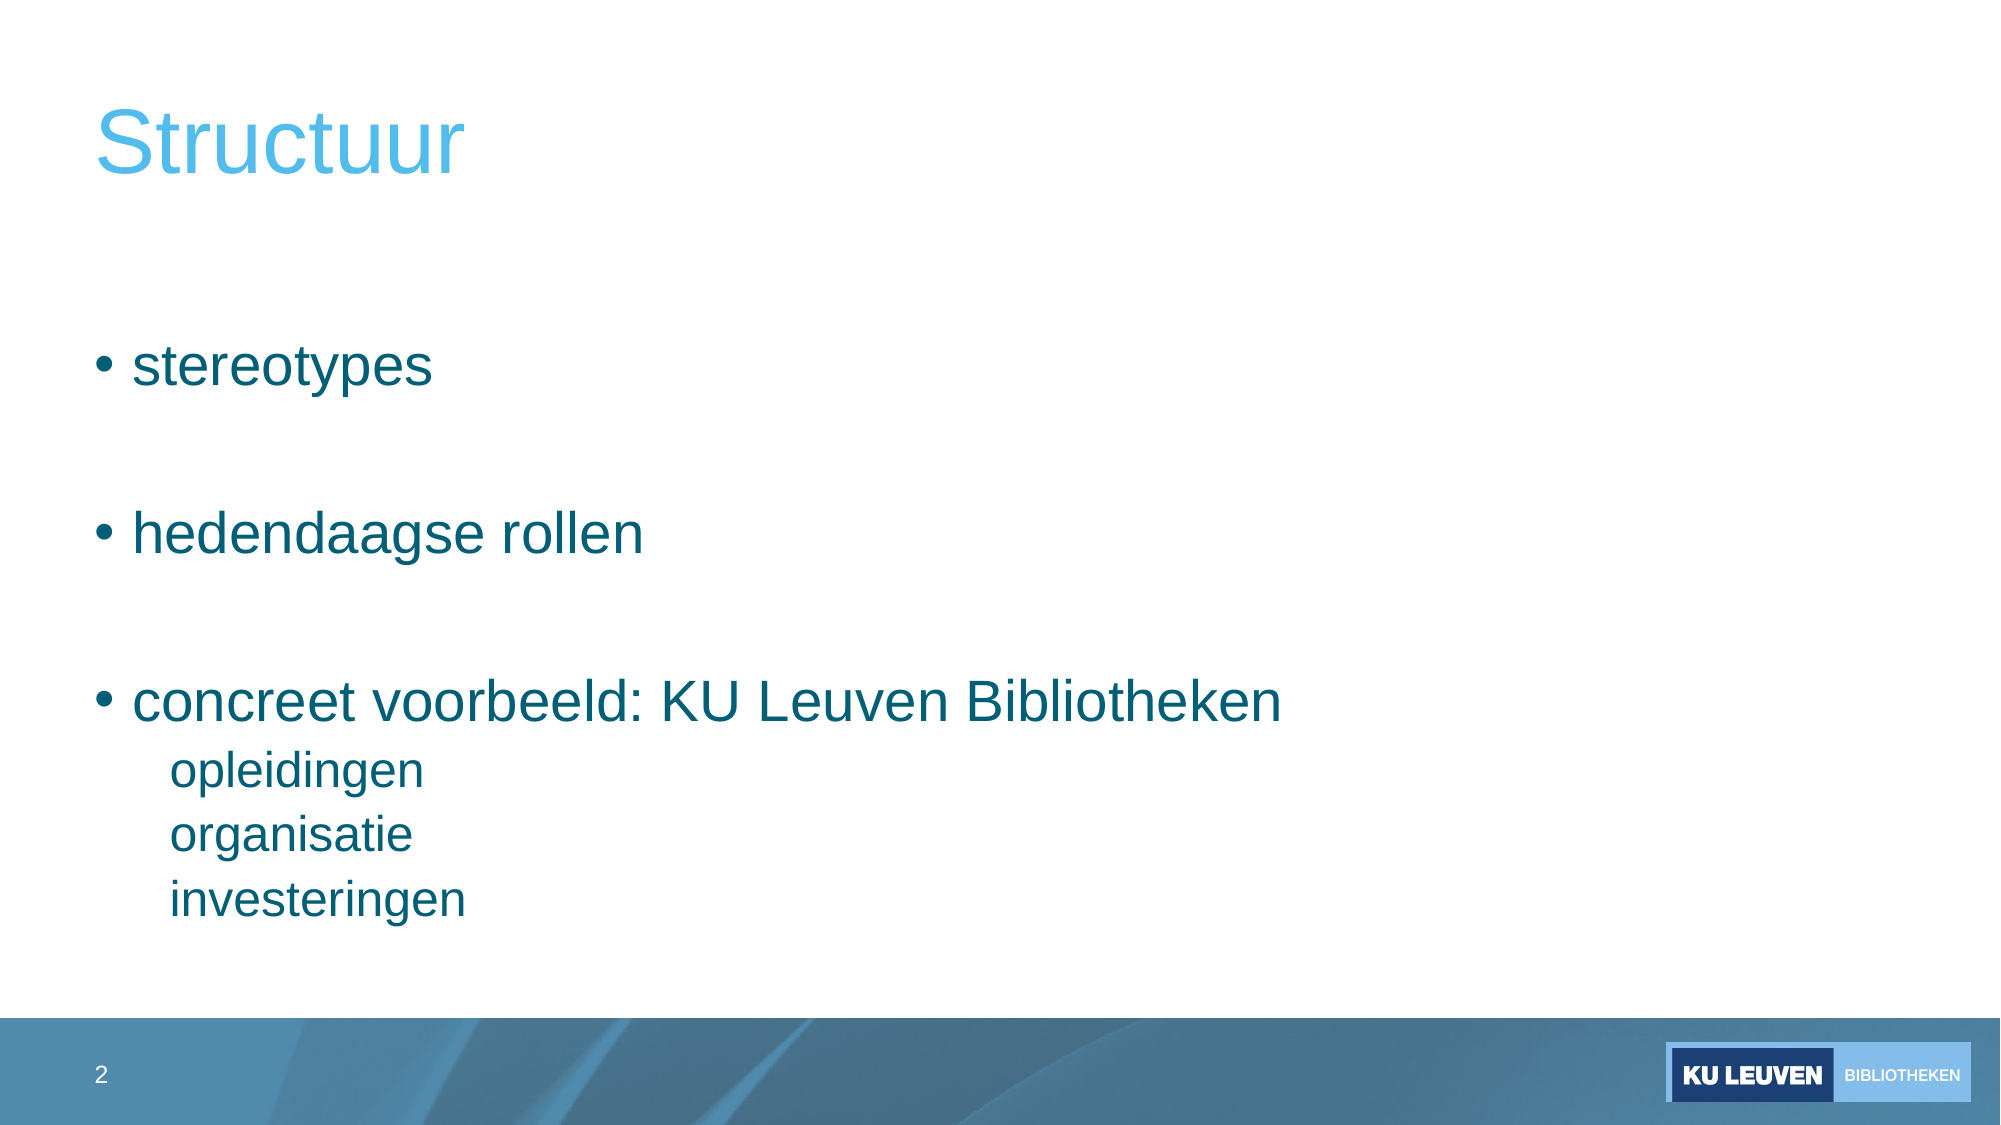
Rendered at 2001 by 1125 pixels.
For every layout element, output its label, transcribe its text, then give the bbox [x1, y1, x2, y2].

list stereotypes hedendaagse rollen concreet voorbeeld: KU Leuven Bibliotheken opleidingen organisatie investeringen [94, 335, 1906, 982]
slide_number 2 [94, 1020, 201, 1125]
picture [0, 1018, 2000, 1125]
title Structuur [94, 94, 1906, 312]
